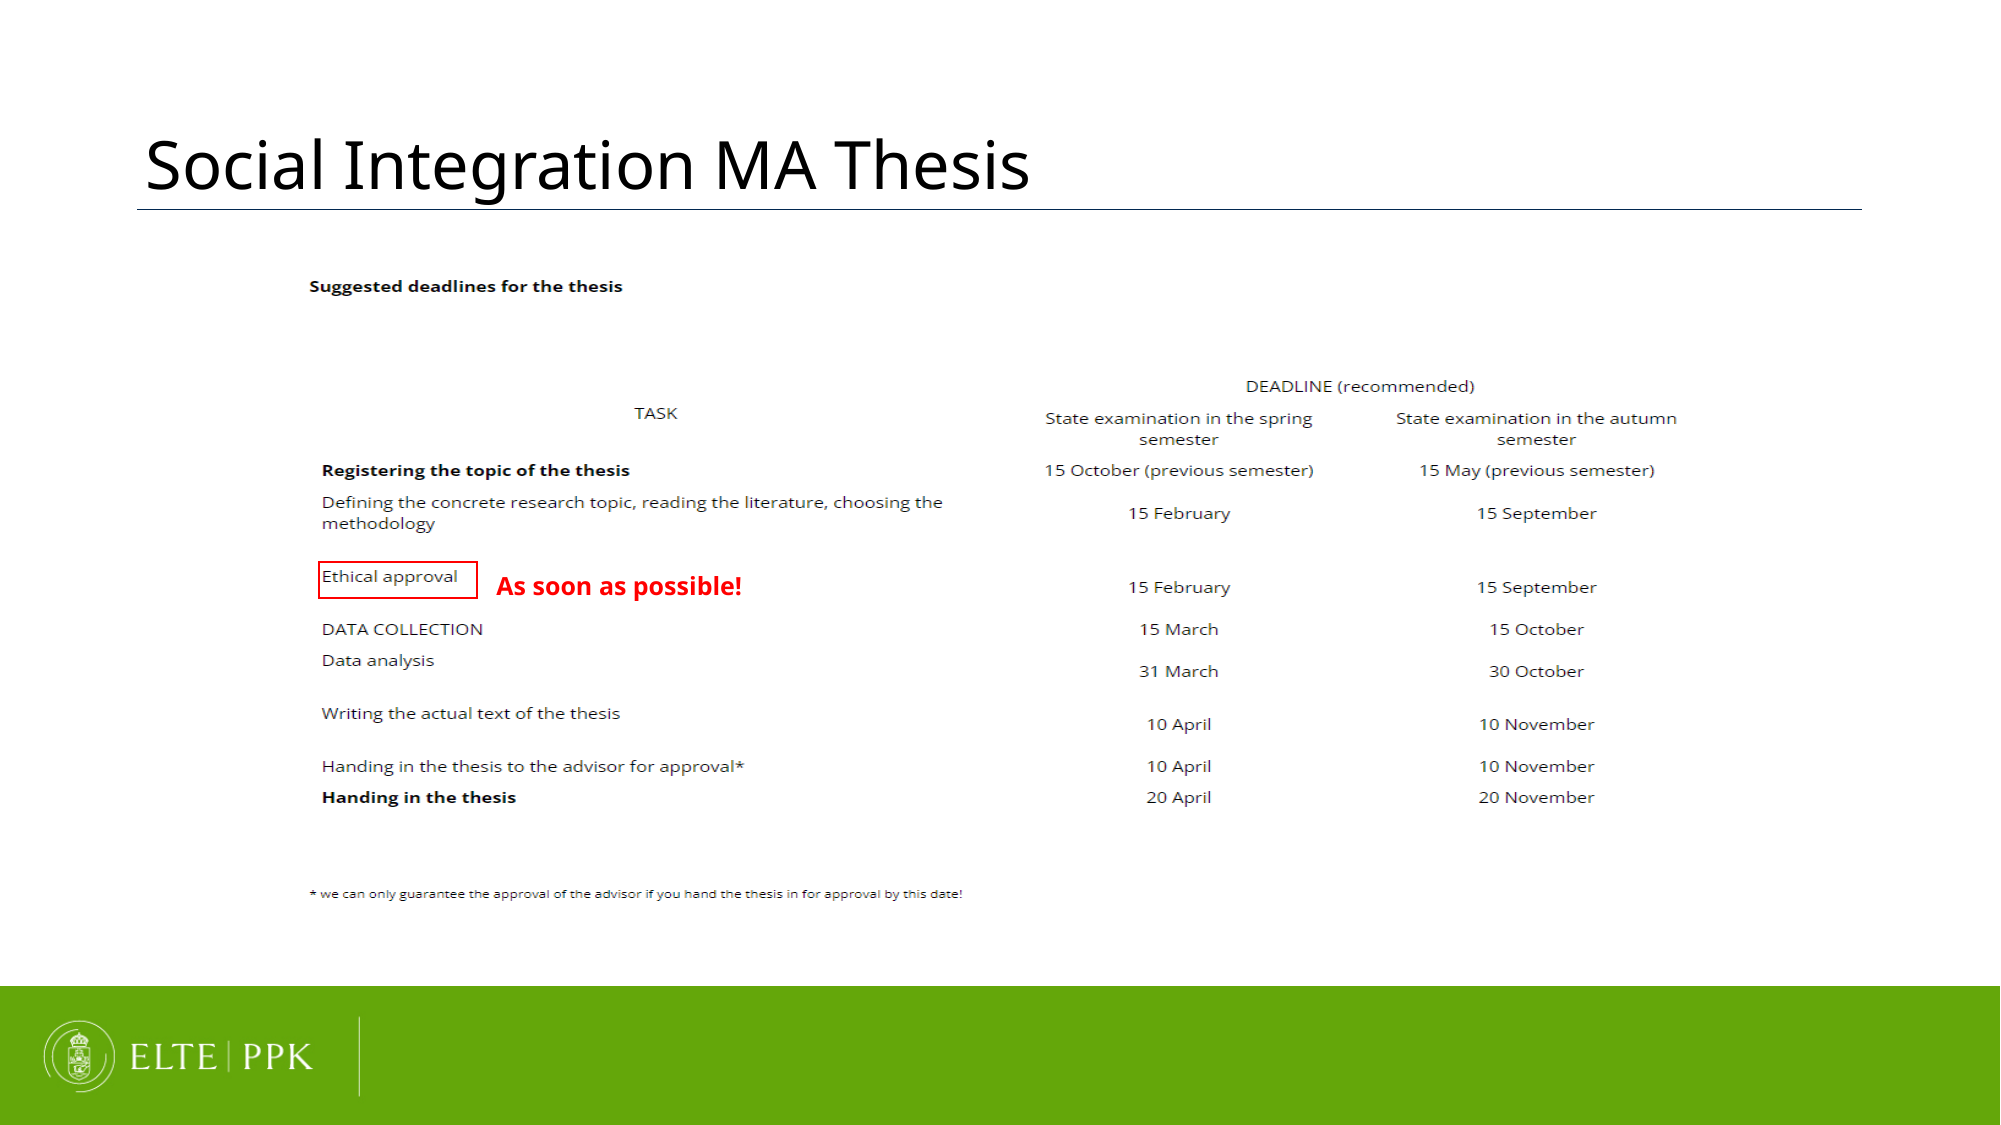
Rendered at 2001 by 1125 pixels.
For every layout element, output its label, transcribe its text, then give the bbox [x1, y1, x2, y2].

picture [0, 986, 2000, 1125]
text_box Social Integration MA Thesis [130, 124, 1248, 302]
picture [277, 269, 1733, 948]
